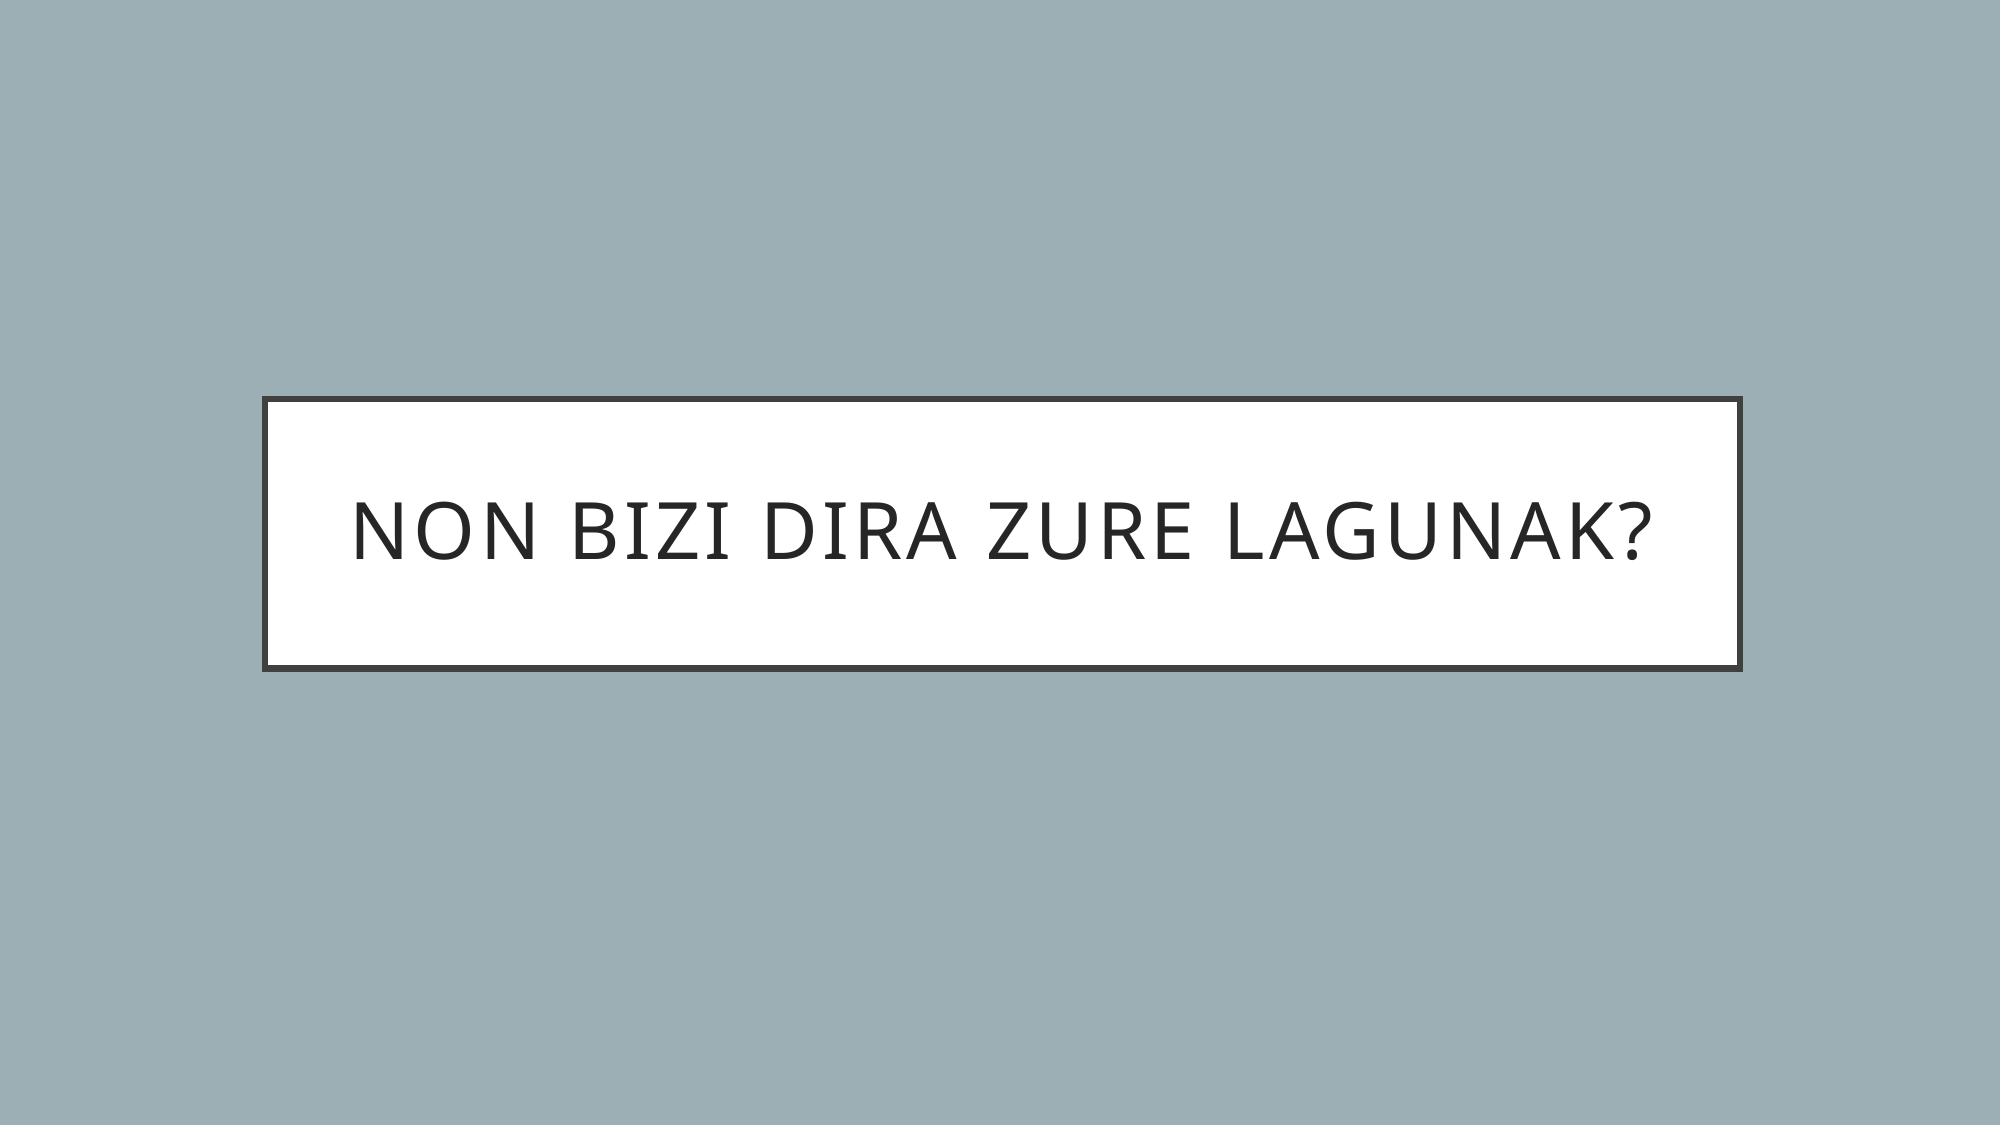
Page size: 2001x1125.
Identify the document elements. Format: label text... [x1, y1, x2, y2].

title NON BIZI DIRA ZURE LAGUNAK? [262, 396, 1743, 672]
